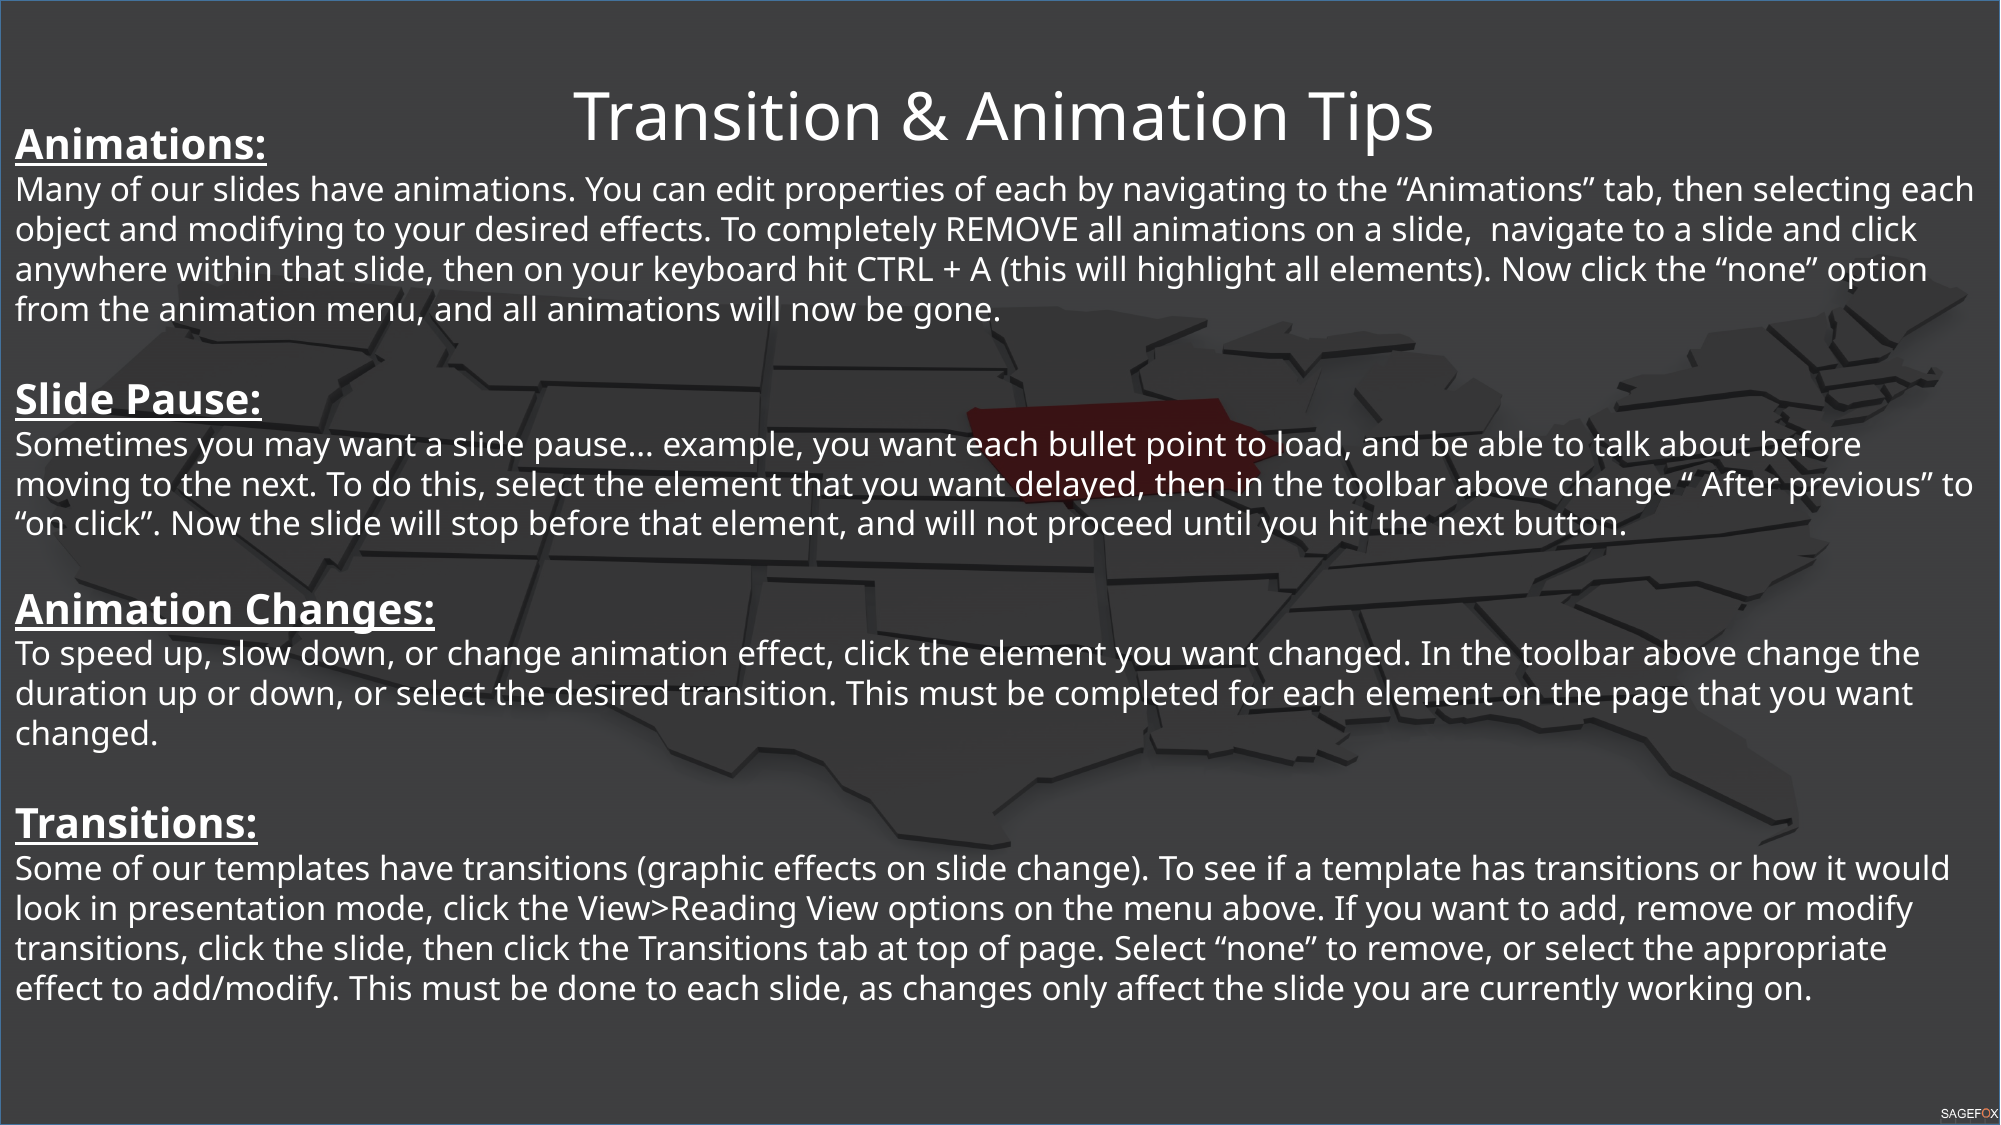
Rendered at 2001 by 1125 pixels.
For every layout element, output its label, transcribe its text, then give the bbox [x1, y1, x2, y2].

title Transition & Animation Tips [477, 59, 1532, 177]
text_box Animations: Many of our slides have animations. You can edit properties of each by navigating to the “Animations” tab, then selecting each object and modifying to your desired effects. To completely REMOVE all animations on a slide, navigate to a slide and click anywhere within that slide, then on your keyboard hit CTRL + A (this will highlight all elements). Now click the “none” option from the animation menu, and all animations will now be gone. Slide Pause: Sometimes you may want a slide pause… example, you want each bullet point to load, and be able to talk about before moving to the next. To do this, select the element that you want delayed, then in the toolbar above change “ After previous” to “on click”. Now the slide will stop before that element, and will not proceed until you hit the next button. Animation Changes: To speed up, slow down, or change animation effect, click the element you want changed. In the toolbar above change the duration up or down, or select the desired transition. This must be completed for each element on the page that you want changed. Transitions: Some of our templates have transitions (graphic effects on slide change). To see if a template has transitions or how it would look in presentation mode, click the View>Reading View options on the menu above. If you want to add, remove or modify transitions, click the slide, then click the Transitions tab at top of page. Select “none” to remove, or select the appropriate effect to add/modify. This must be done to each slide, as changes only affect the slide you are currently working on. [0, 0, 2000, 1125]
